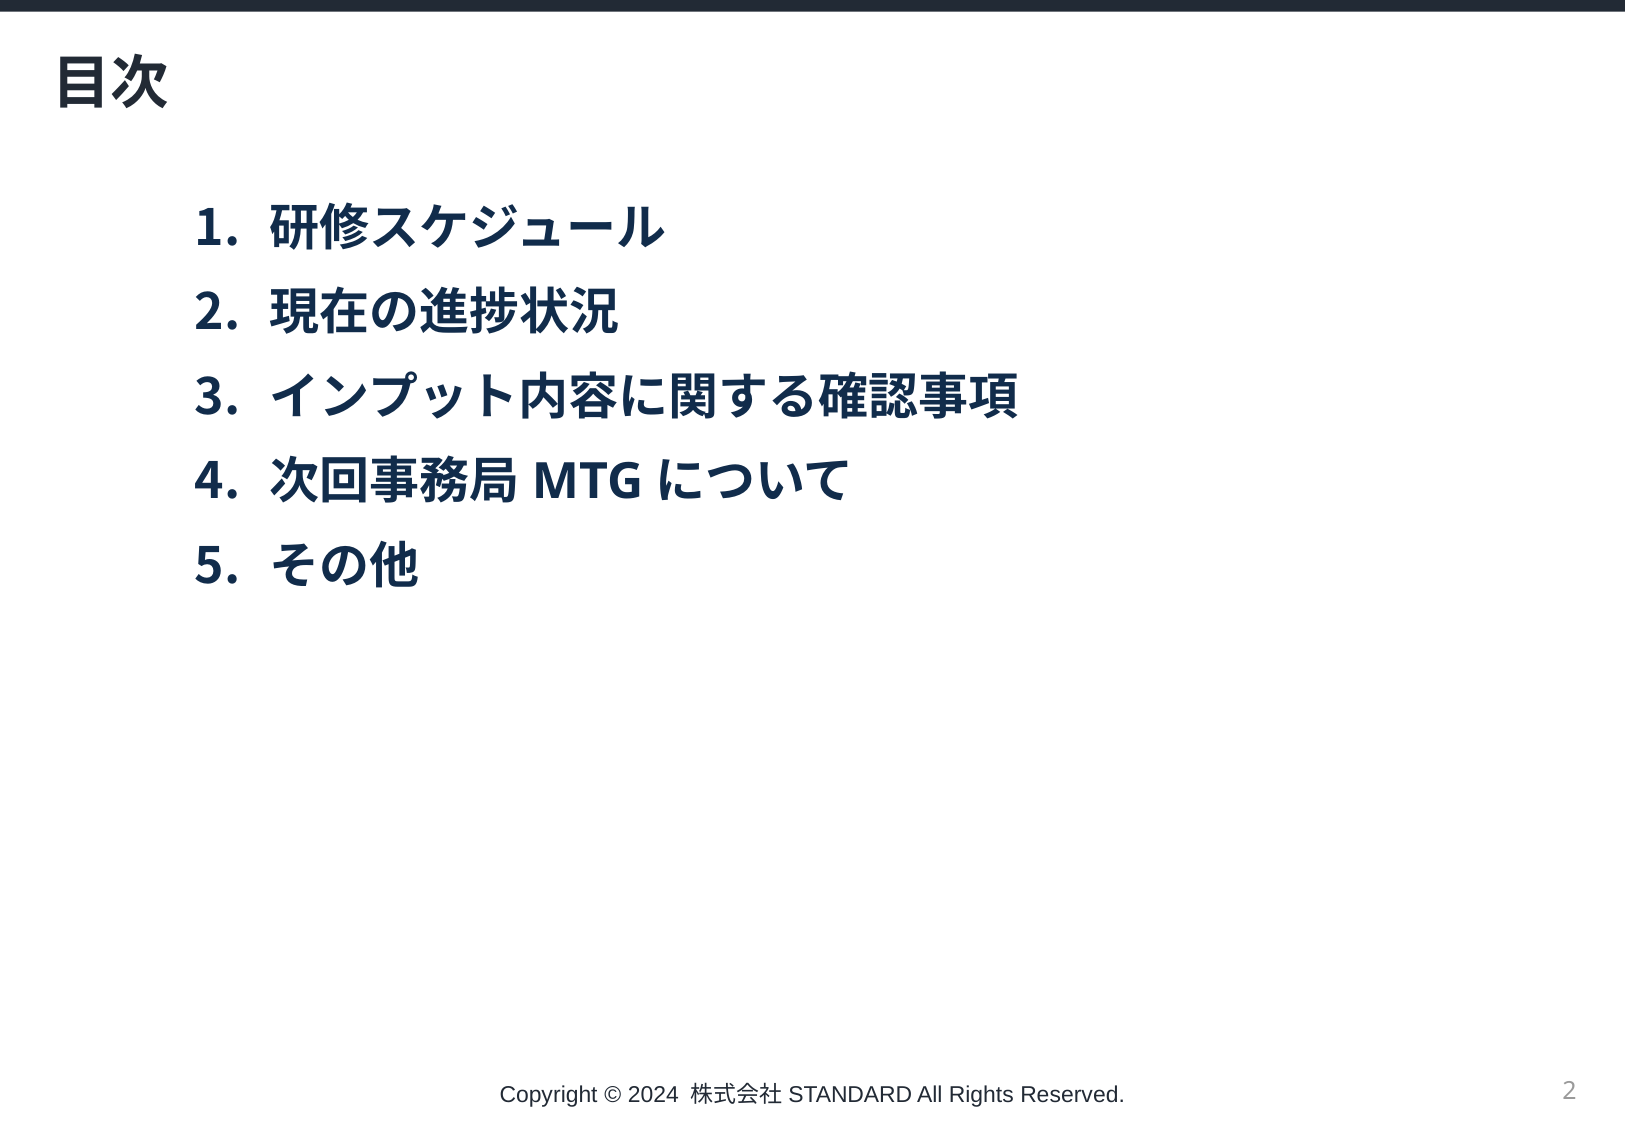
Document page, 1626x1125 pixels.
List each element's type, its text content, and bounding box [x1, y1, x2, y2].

slide_number 1 [1516, 1052, 1623, 1125]
list 目次 [37, 38, 1622, 129]
text_box 研修スケジュール 現在の進捗状況 インプット内容に関する確認事項 次回事務局MTGについて その他 [177, 165, 1398, 793]
